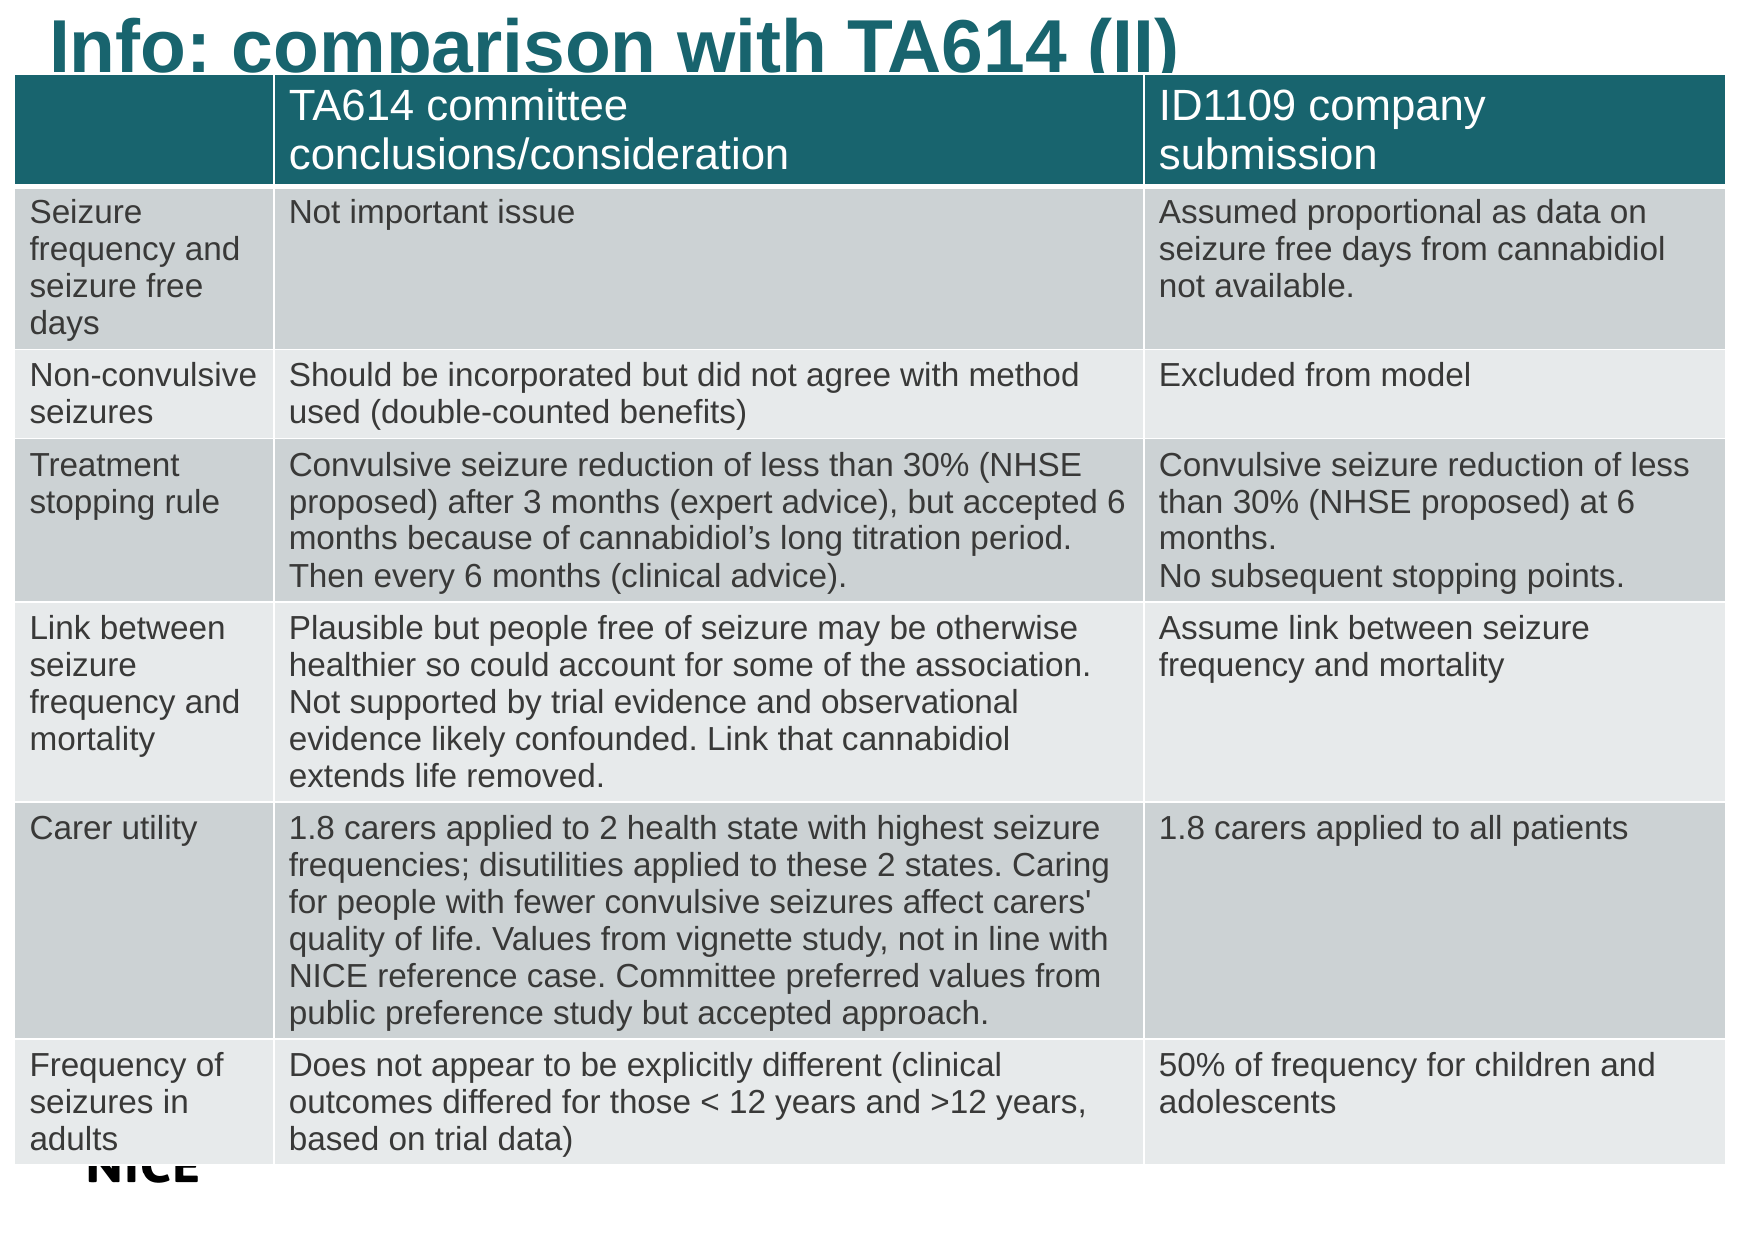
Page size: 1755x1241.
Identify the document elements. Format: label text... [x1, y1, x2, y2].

table_cell Treatment stopping rule [15, 439, 273, 601]
table_header [15, 75, 273, 184]
table_cell Does not appear to be explicitly different (clinical outcomes differed for those < 12 years and >12 years, based on trial data) [275, 1040, 1143, 1164]
table_cell 1.8 carers applied to all patients [1145, 803, 1725, 1038]
table_cell Not important issue [275, 189, 1143, 349]
table_cell 50% of frequency for children and adolescents [1145, 1040, 1725, 1164]
table_cell 1.8 carers applied to 2 health state with highest seizure frequencies; disutilities applied to these 2 states. Caring for people with fewer convulsive seizures affect carers' quality of life. Values from vignette study, not in line with NICE reference case. Committee preferred values from public preference study but accepted approach. [275, 803, 1143, 1038]
title Info: comparison with TA614 (II) [49, 0, 1636, 73]
table_cell Non-convulsive seizures [15, 350, 273, 438]
table_cell Plausible but people free of seizure may be otherwise healthier so could account for some of the association. Not supported by trial evidence and observational evidence likely confounded. Link that cannabidiol extends life removed. [275, 603, 1143, 801]
table_header TA614 committee conclusions/consideration [275, 75, 1143, 184]
table_cell Frequency of seizures in adults [15, 1040, 273, 1164]
table_cell Convulsive seizure reduction of less than 30% (NHSE proposed) at 6 months. No subsequent stopping points. [1145, 439, 1725, 601]
picture [88, 1166, 198, 1183]
table_cell Seizure frequency and seizure free days [15, 189, 273, 349]
table_cell Convulsive seizure reduction of less than 30% (NHSE proposed) after 3 months (expert advice), but accepted 6 months because of cannabidiol’s long titration period. Then every 6 months (clinical advice). [275, 439, 1143, 601]
table_cell Carer utility [15, 803, 273, 1038]
table_cell Excluded from model [1145, 350, 1725, 438]
table_cell Assume link between seizure frequency and mortality [1145, 603, 1725, 801]
table_cell Should be incorporated but did not agree with method used (double-counted benefits) [275, 350, 1143, 438]
table_cell Link between seizure frequency and mortality [15, 603, 273, 801]
table_cell Assumed proportional as data on seizure free days from cannabidiol not available. [1145, 189, 1725, 349]
table_header ID1109 company submission [1145, 75, 1725, 184]
